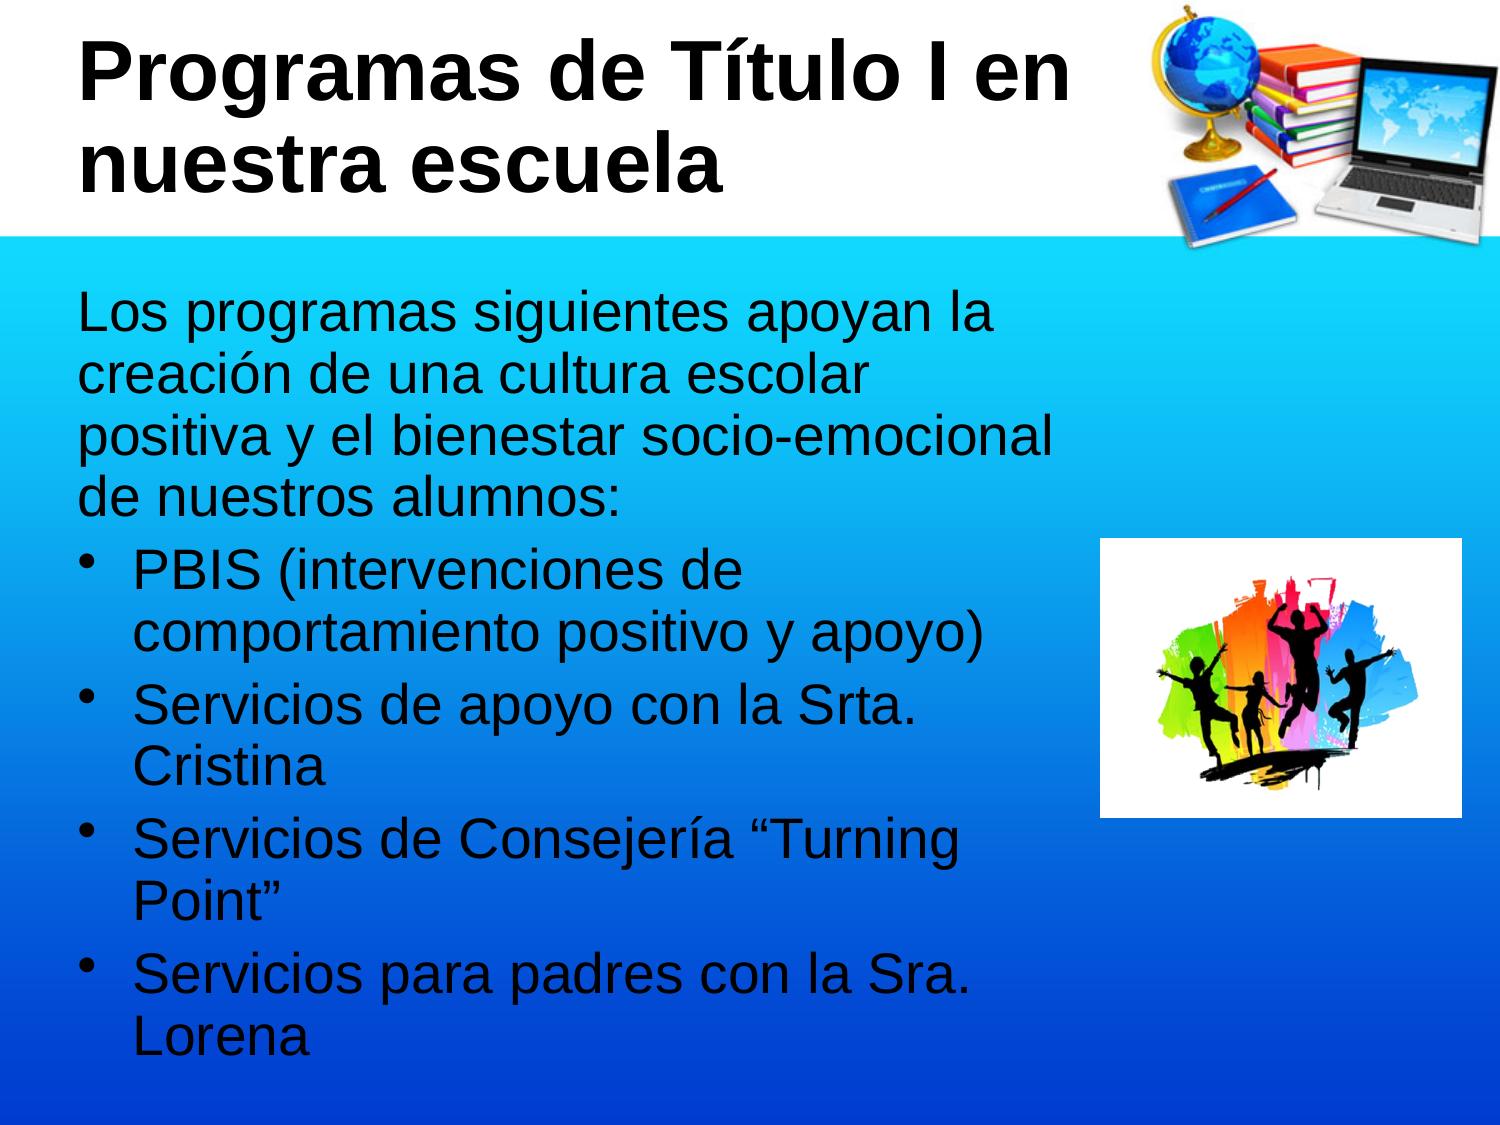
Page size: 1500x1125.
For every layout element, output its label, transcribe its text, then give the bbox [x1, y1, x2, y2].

picture [0, 0, 1500, 327]
title Programas de Título I en nuestra escuela [62, 12, 1226, 226]
list Los programas siguientes apoyan la creación de una cultura escolar positiva y el bienestar socio-emocional de nuestros alumnos: PBIS (intervenciones de comportamiento positivo y apoyo) Servicios de apoyo con la Srta. Cristina Servicios de Consejería “Turning Point” Servicios para padres con la Sra. Lorena [62, 274, 1076, 1076]
picture [0, 539, 1500, 1125]
